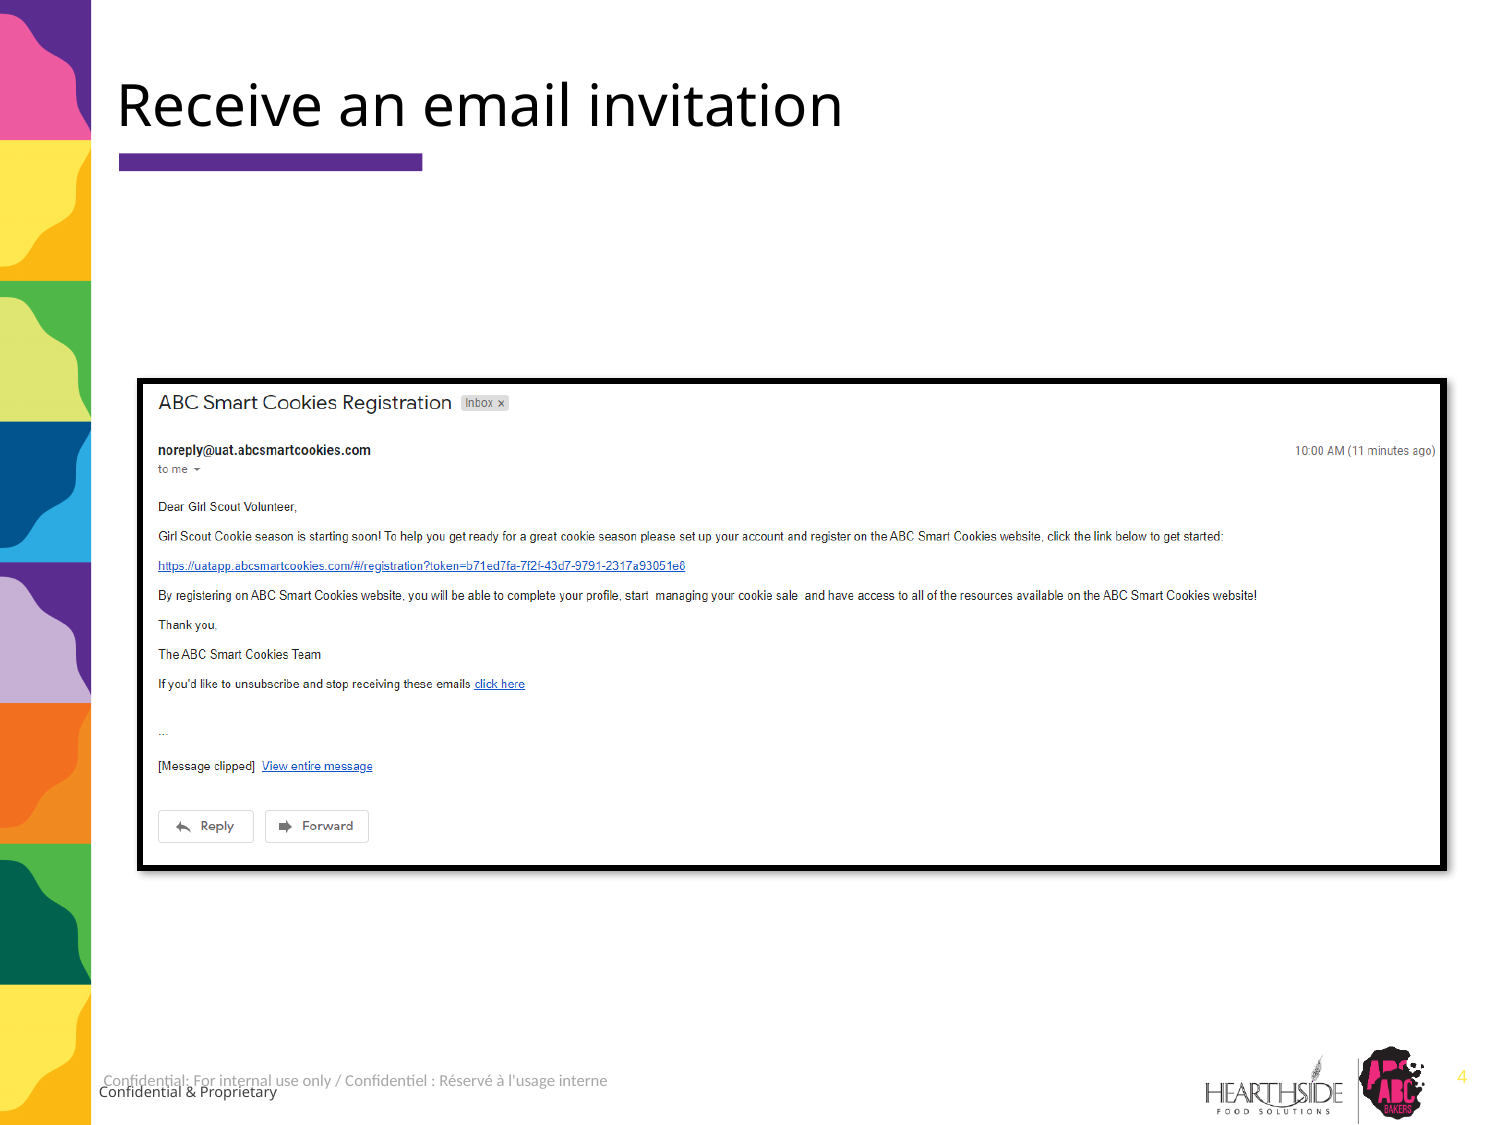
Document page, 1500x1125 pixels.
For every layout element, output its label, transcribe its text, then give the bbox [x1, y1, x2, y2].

picture [0, 1, 92, 1124]
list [142, 383, 1441, 866]
picture [1169, 1034, 1461, 1125]
title Receive an email invitation [104, 62, 1441, 138]
